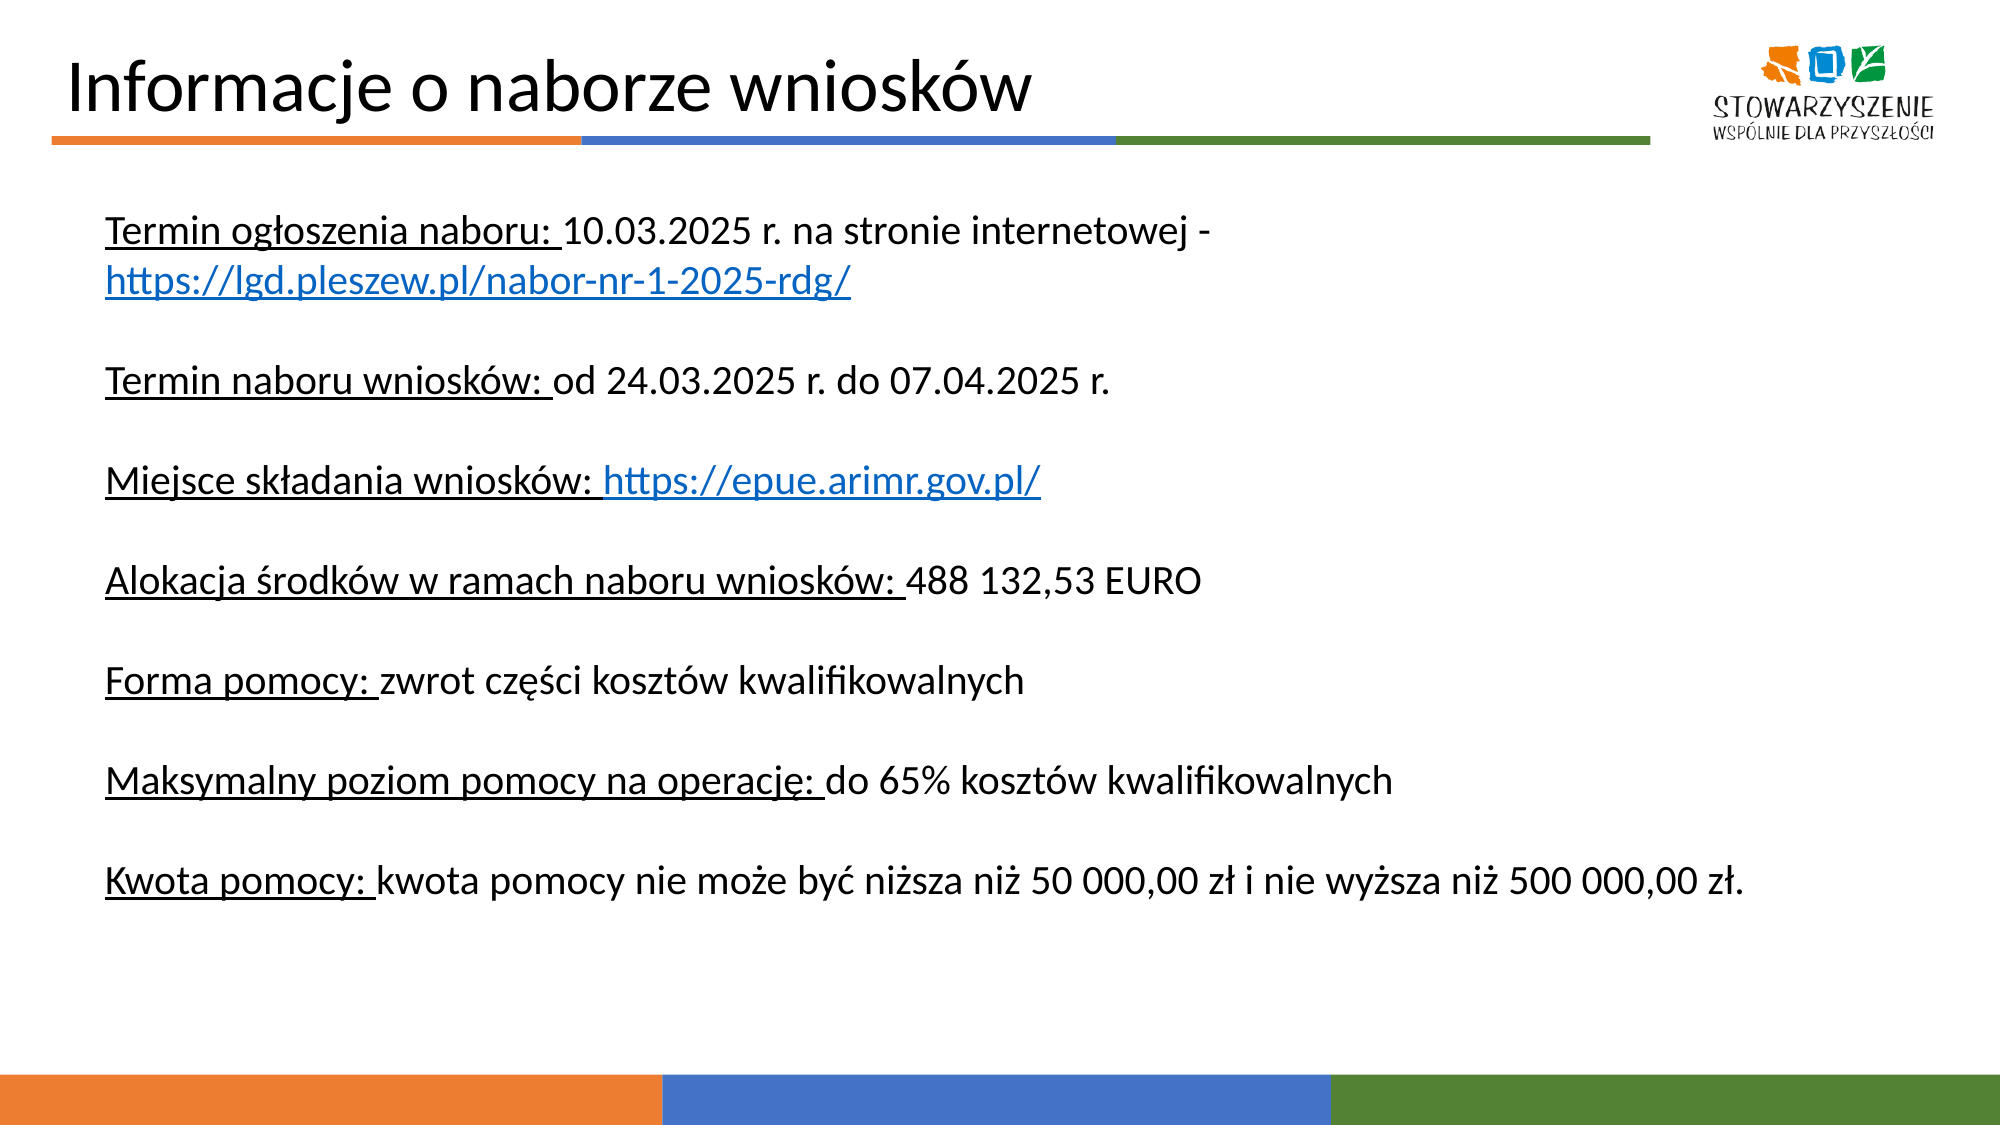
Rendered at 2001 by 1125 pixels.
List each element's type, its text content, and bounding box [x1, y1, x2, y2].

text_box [0, 1074, 2000, 1125]
text_box Termin ogłoszenia naboru: 10.03.2025 r. na stronie internetowej - https://lgd.pleszew.pl/nabor-nr-1-2025-rdg/ Termin naboru wniosków: od 24.03.2025 r. do 07.04.2025 r. Miejsce składania wniosków: https://epue.arimr.gov.pl/ Alokacja środków w ramach naboru wniosków: 488 132,53 EURO Forma pomocy: zwrot części kosztów kwalifikowalnych Maksymalny poziom pomocy na operację: do 65% kosztów kwalifikowalnych Kwota pomocy: kwota pomocy nie może być niższa niż 50 000,00 zł i nie wyższa niż 500 000,00 zł. [90, 195, 1910, 911]
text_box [51, 136, 1651, 146]
picture [1698, 0, 1949, 218]
subtitle Informacje o naborze wniosków [51, 39, 1552, 136]
